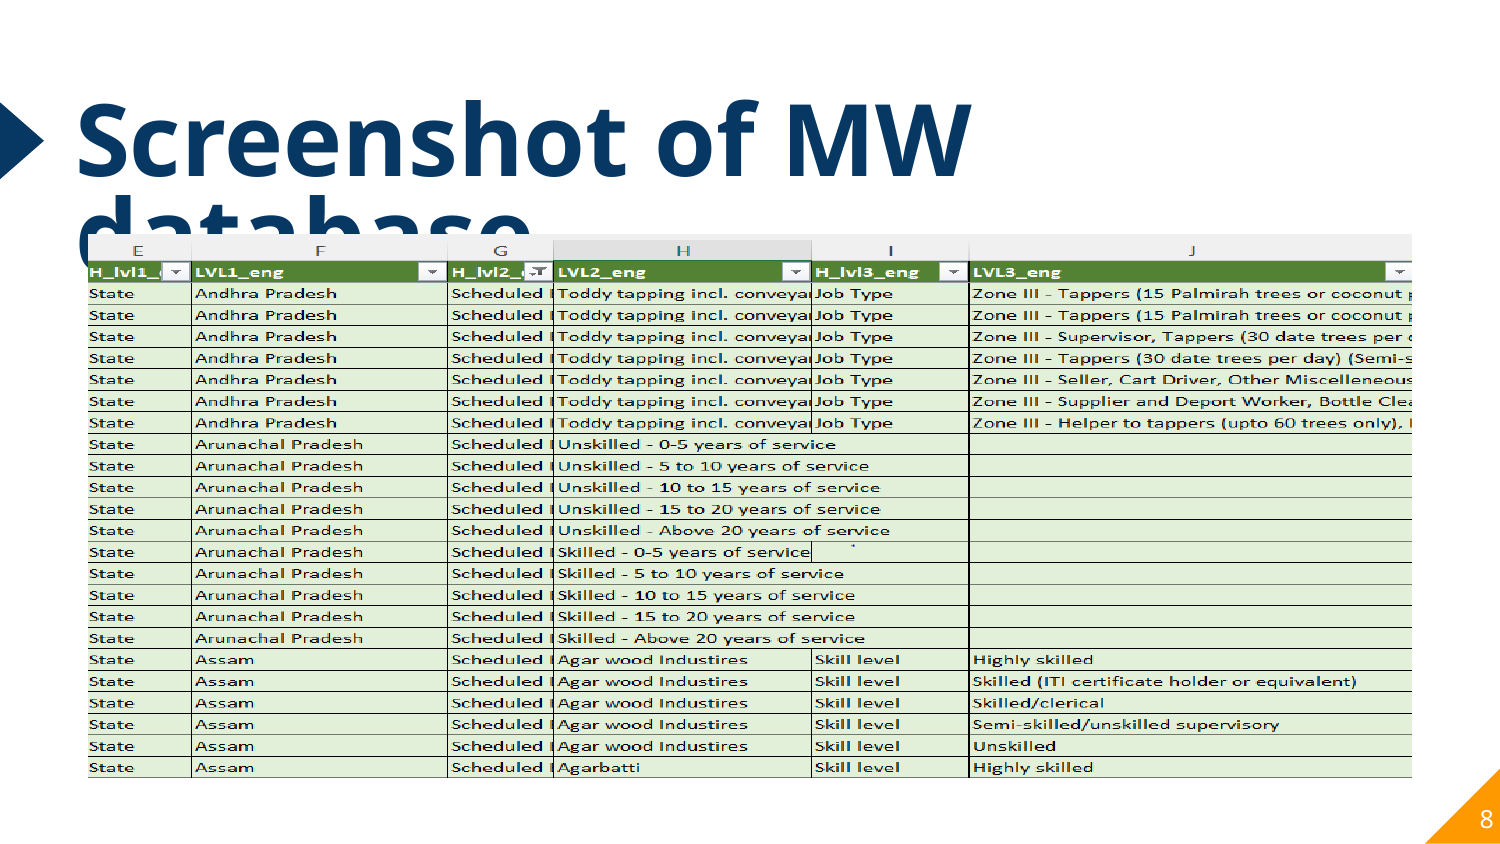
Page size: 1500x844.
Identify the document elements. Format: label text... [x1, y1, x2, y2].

slide_number 8 [1418, 760, 1494, 838]
title Screenshot of MW database [75, 99, 1381, 277]
picture [88, 234, 1412, 778]
